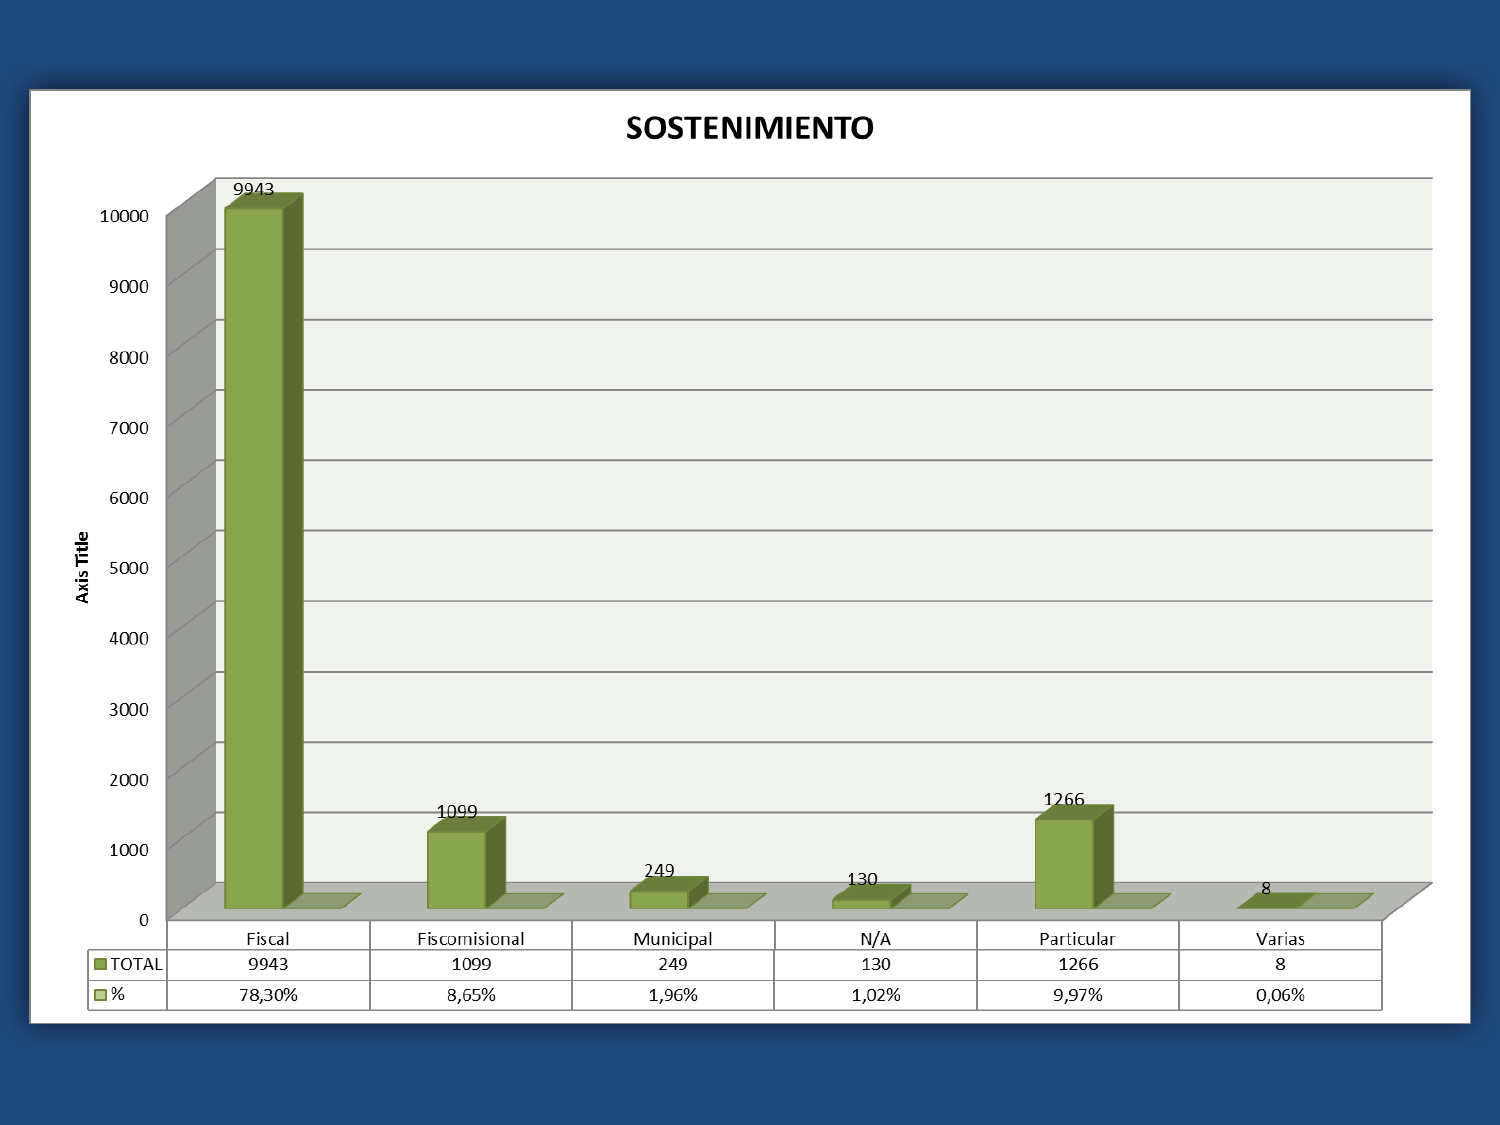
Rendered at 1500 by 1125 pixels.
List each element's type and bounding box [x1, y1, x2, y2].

picture [29, 89, 1471, 1024]
